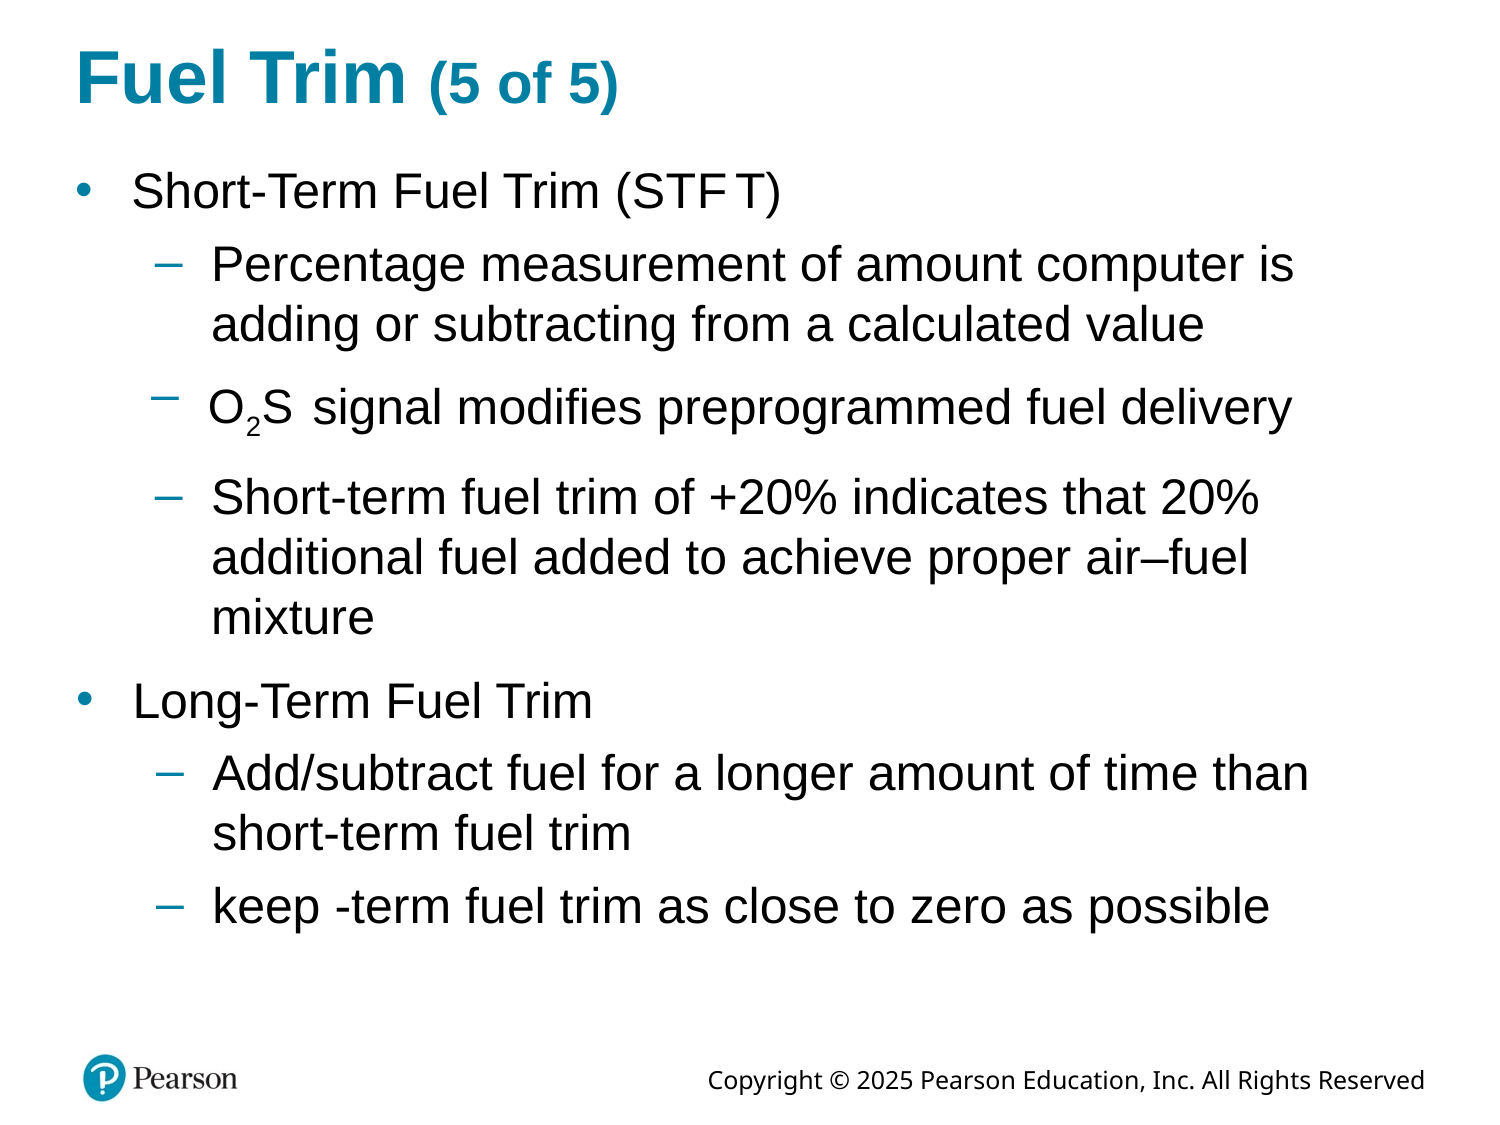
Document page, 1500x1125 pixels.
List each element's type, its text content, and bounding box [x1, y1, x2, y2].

list signal modifies preprogrammed fuel delivery [312, 370, 1300, 438]
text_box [201, 374, 302, 448]
list Short-term fuel trim of +20% indicates that 20% additional fuel added to achieve proper air–fuel mixture [75, 458, 1427, 650]
list [76, 362, 187, 429]
list Short-Term Fuel Trim (S T F T) Percentage measurement of amount computer is adding or subtracting from a calculated value [75, 0, 1427, 458]
list Long-Term Fuel Trim Add/subtract fuel for a longer amount of time than short-term fuel trim keep -term fuel trim as close to zero as possible [76, 663, 1427, 938]
picture [82, 1053, 238, 1104]
